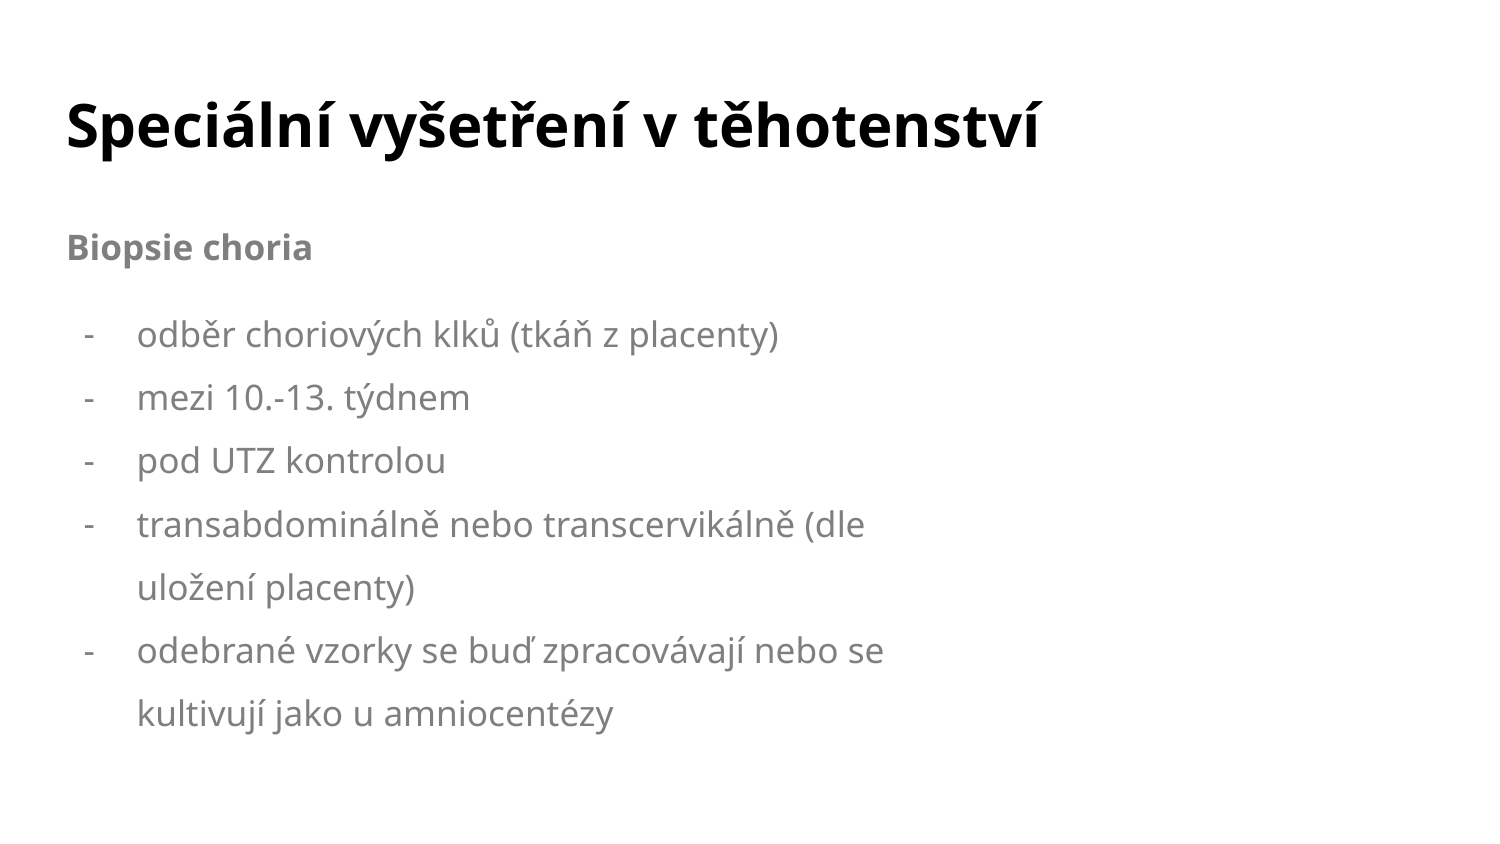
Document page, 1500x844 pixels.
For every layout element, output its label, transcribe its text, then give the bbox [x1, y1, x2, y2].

list Biopsie choria odběr choriových klků (tkáň z placenty) mezi 10.-13. týdnem pod UTZ kontrolou transabdominálně nebo transcervikálně (dle uložení placenty) odebrané vzorky se buď zpracovávají nebo se kultivují jako u amniocentézy [51, 189, 950, 750]
title Speciální vyšetření v těhotenství [51, 72, 1449, 176]
